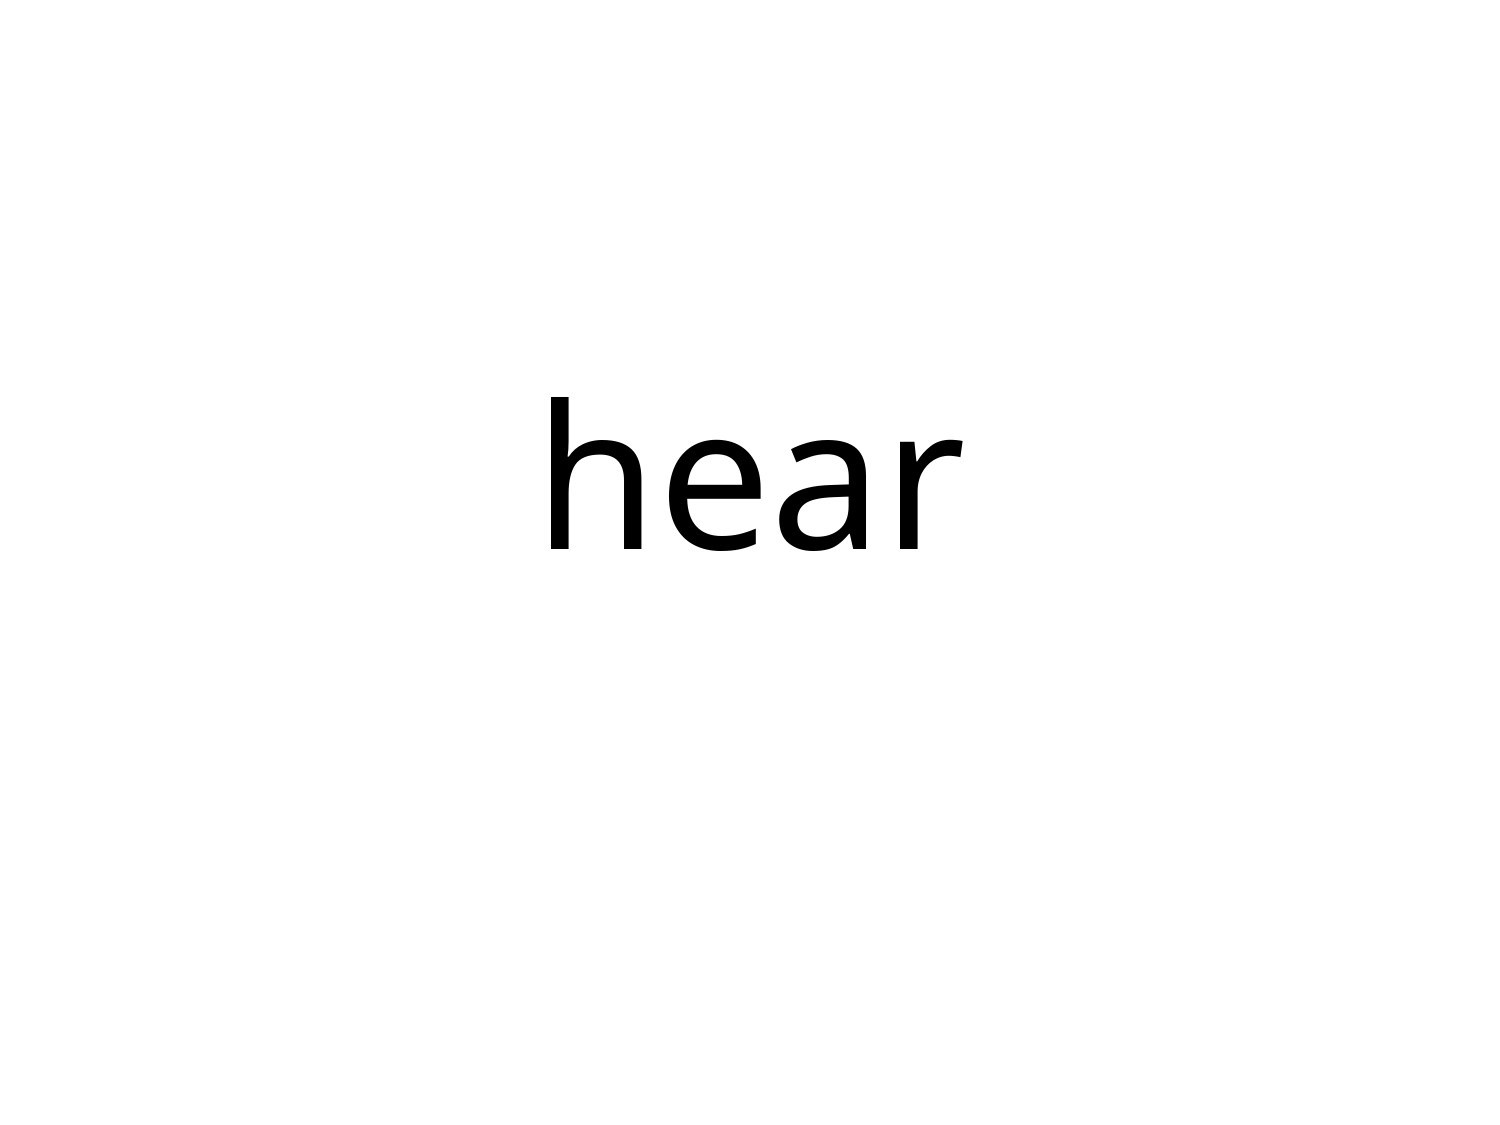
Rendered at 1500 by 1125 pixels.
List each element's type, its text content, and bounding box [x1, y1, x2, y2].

title hear [112, 349, 1388, 591]
